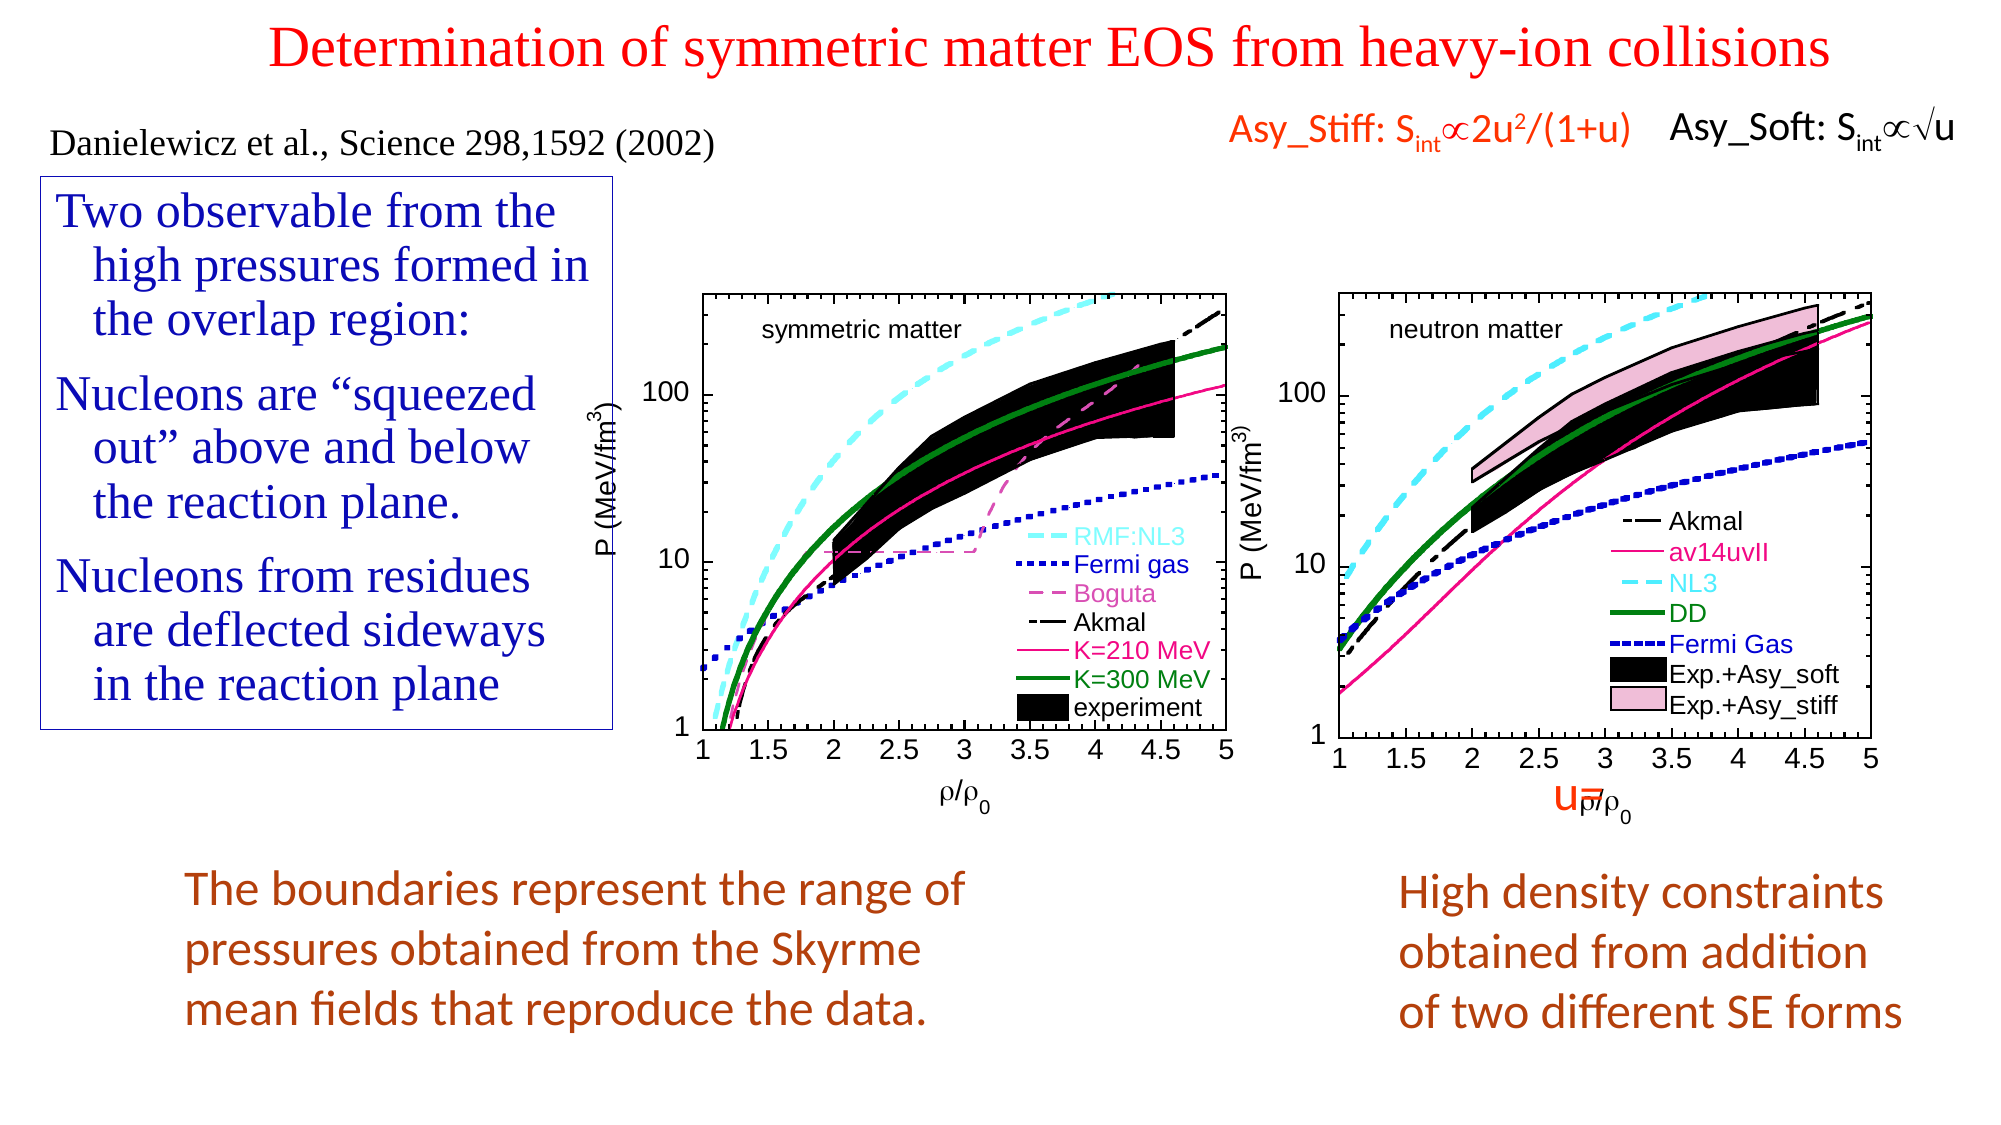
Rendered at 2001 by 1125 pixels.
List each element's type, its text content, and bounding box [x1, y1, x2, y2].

text_box Asy_Soft: Sintu [1654, 91, 2000, 164]
text_box High density constraints obtained from addition of two different SE forms [1383, 850, 1927, 1046]
text_box Danielewicz et al., Science 298,1592 (2002) [34, 110, 769, 171]
title Determination of symmetric matter EOS from heavy-ion collisions [219, 0, 1882, 141]
text_box Two observable from the high pressures formed in the overlap region: Nucleons are “squeezed out” above and below the reaction plane. Nucleons from residues are deflected sideways in the reaction plane [40, 176, 545, 730]
picture [545, 158, 1978, 827]
text_box Asy_Stiff: Sint2u2/(1+u) [1214, 93, 1654, 158]
text_box The boundaries represent the range of pressures obtained from the Skyrme mean fields that reproduce the data. [113, 848, 991, 1086]
